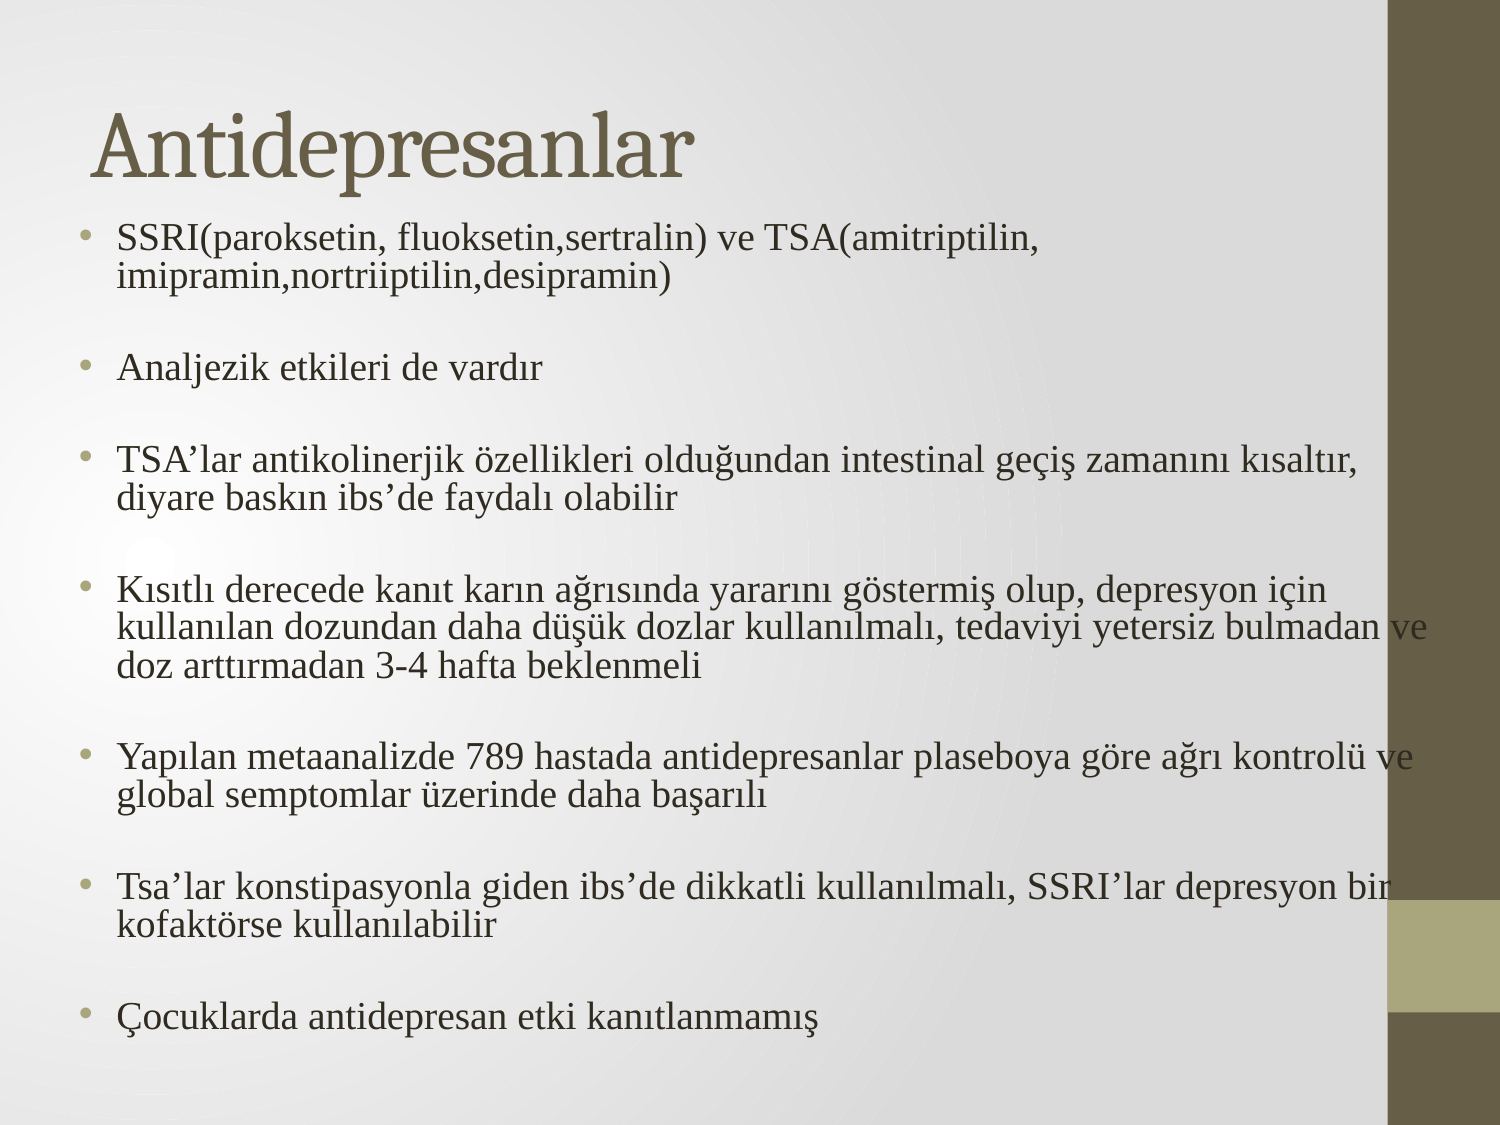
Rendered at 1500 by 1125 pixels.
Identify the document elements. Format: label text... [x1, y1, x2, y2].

title Antidepresanlar [75, 45, 1325, 212]
list SSRI(paroksetin, fluoksetin,sertralin) ve TSA(amitriptilin, imipramin,nortriiptilin,desipramin) Analjezik etkileri de vardır TSA’lar antikolinerjik özellikleri olduğundan intestinal geçiş zamanını kısaltır, diyare baskın ibs’de faydalı olabilir Kısıtlı derecede kanıt karın ağrısında yararını göstermiş olup, depresyon için kullanılan dozundan daha düşük dozlar kullanılmalı, tedaviyi yetersiz bulmadan ve doz arttırmadan 3-4 hafta beklenmeli Yapılan metaanalizde 789 hastada antidepresanlar plaseboya göre ağrı kontrolü ve global semptomlar üzerinde daha başarılı Tsa’lar konstipasyonla giden ibs’de dikkatli kullanılmalı, SSRI’lar depresyon bir kofaktörse kullanılabilir Çocuklarda antidepresan etki kanıtlanmamış [44, 212, 1456, 1125]
